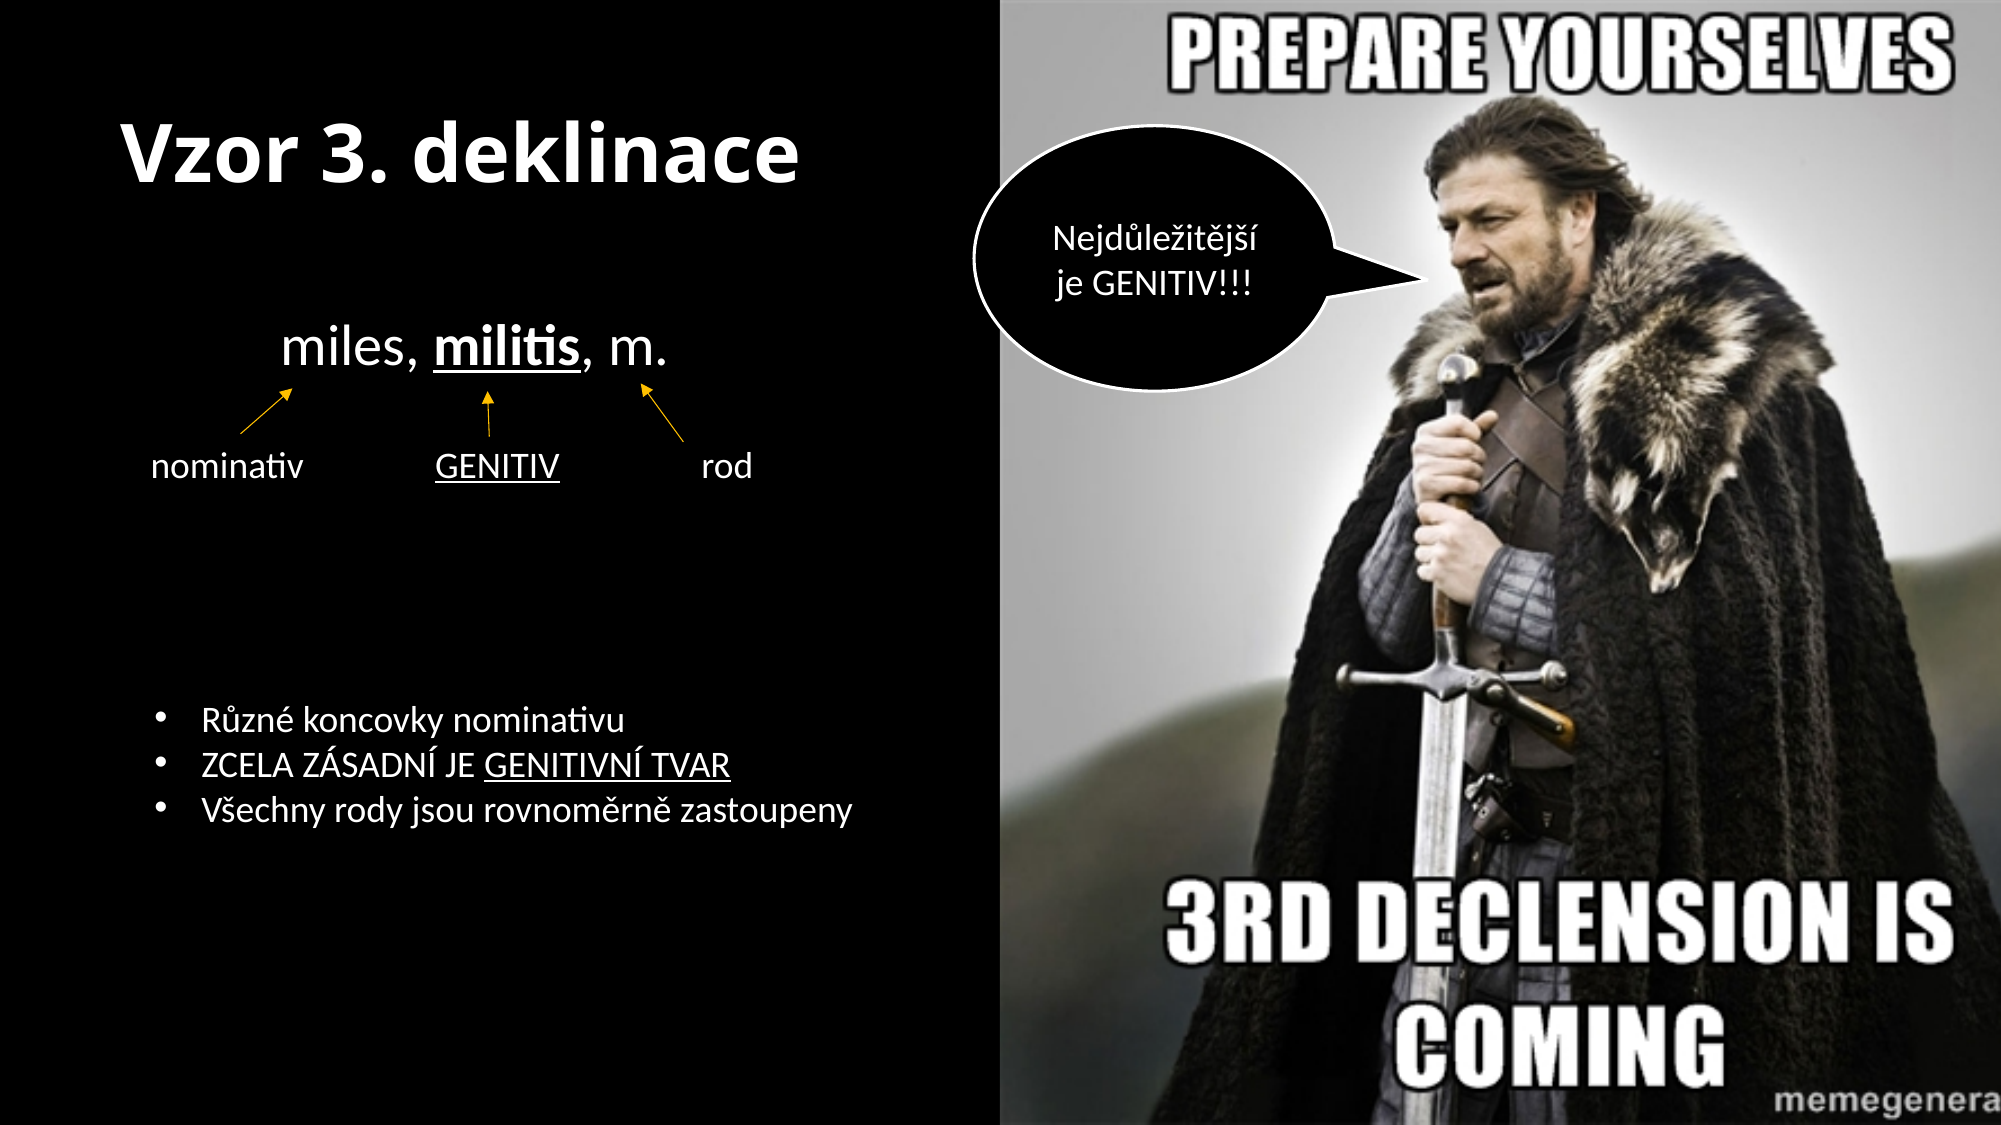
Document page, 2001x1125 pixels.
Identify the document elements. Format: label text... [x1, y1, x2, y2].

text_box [240, 388, 293, 434]
title Vzor 3. deklinace [105, 65, 895, 208]
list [999, 0, 2000, 1125]
text_box miles, militis, m. [265, 300, 710, 385]
text_box rod [686, 433, 836, 494]
text_box Nejdůležitější je GENITIV!!! [972, 188, 999, 329]
text_box Různé koncovky nominativu ZCELA ZÁSADNÍ JE GENITIVNÍ TVAR Všechny rody jsou rovnoměrně zastoupeny [139, 687, 869, 837]
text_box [640, 383, 684, 442]
text_box nominativ [135, 433, 346, 494]
text_box GENITIV [420, 433, 580, 494]
text_box [0, 0, 999, 1125]
